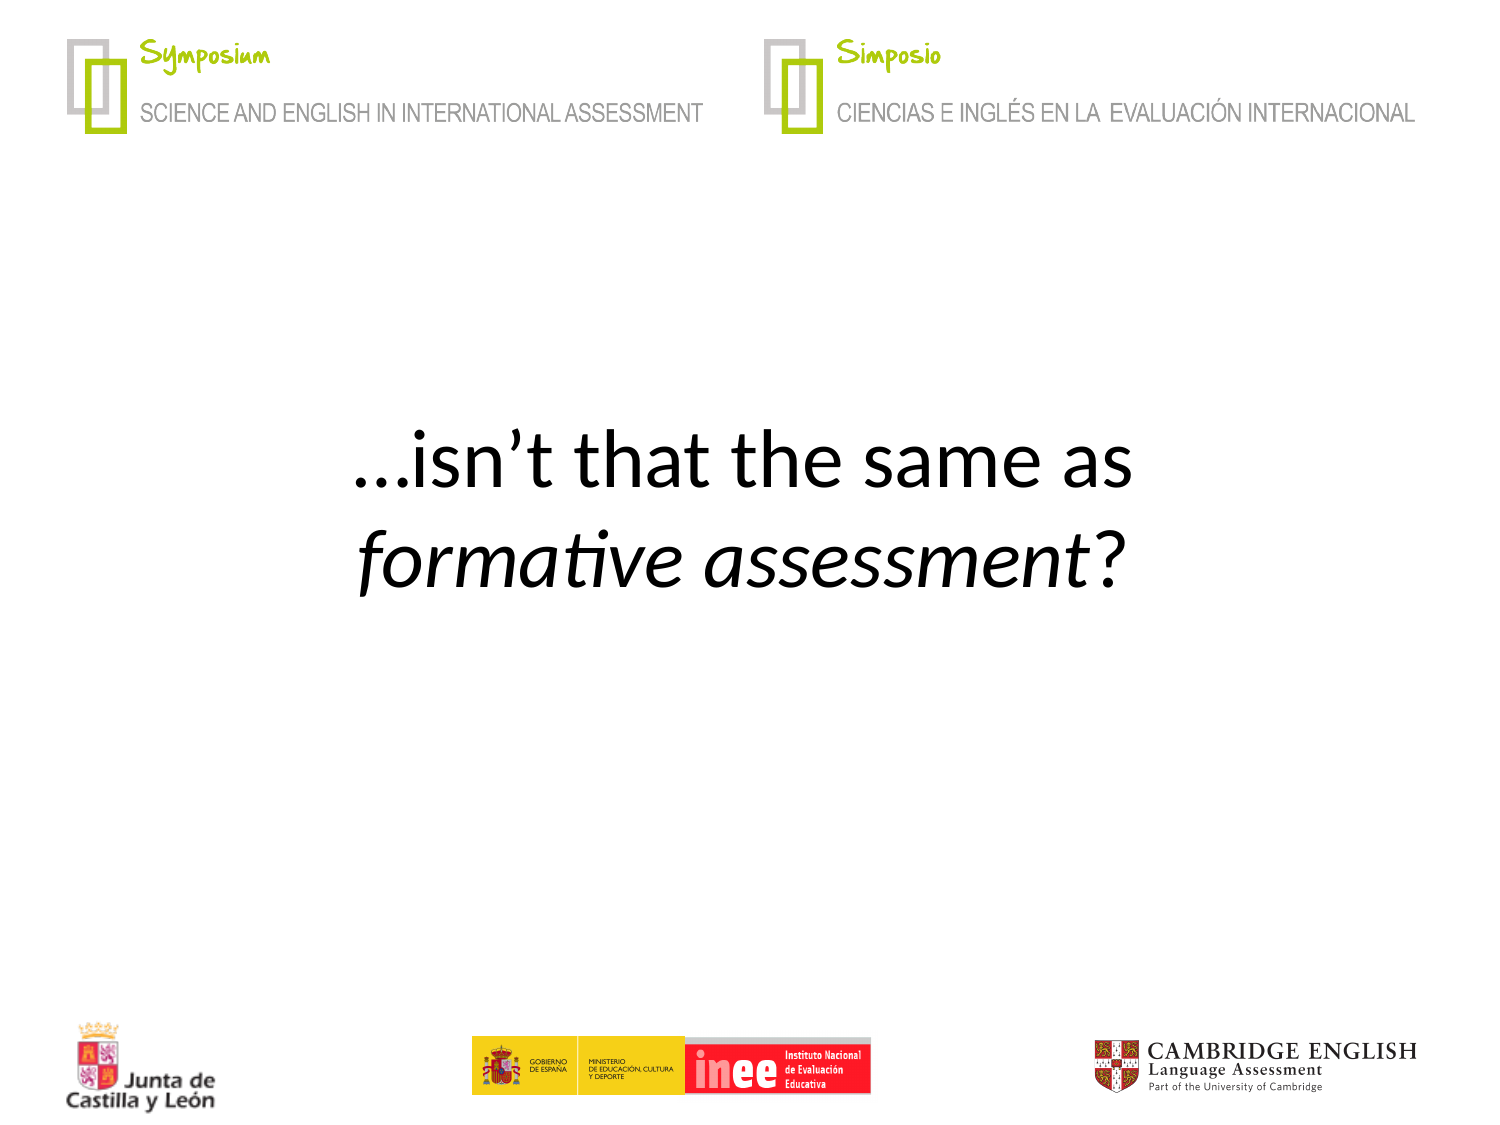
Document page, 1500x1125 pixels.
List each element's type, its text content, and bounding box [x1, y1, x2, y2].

text_box …isn’t that the same as formative assessment? [197, 397, 1291, 612]
picture [140, 39, 703, 122]
picture [67, 39, 127, 134]
picture [472, 1030, 878, 1103]
picture [837, 39, 1415, 122]
picture [764, 39, 823, 134]
